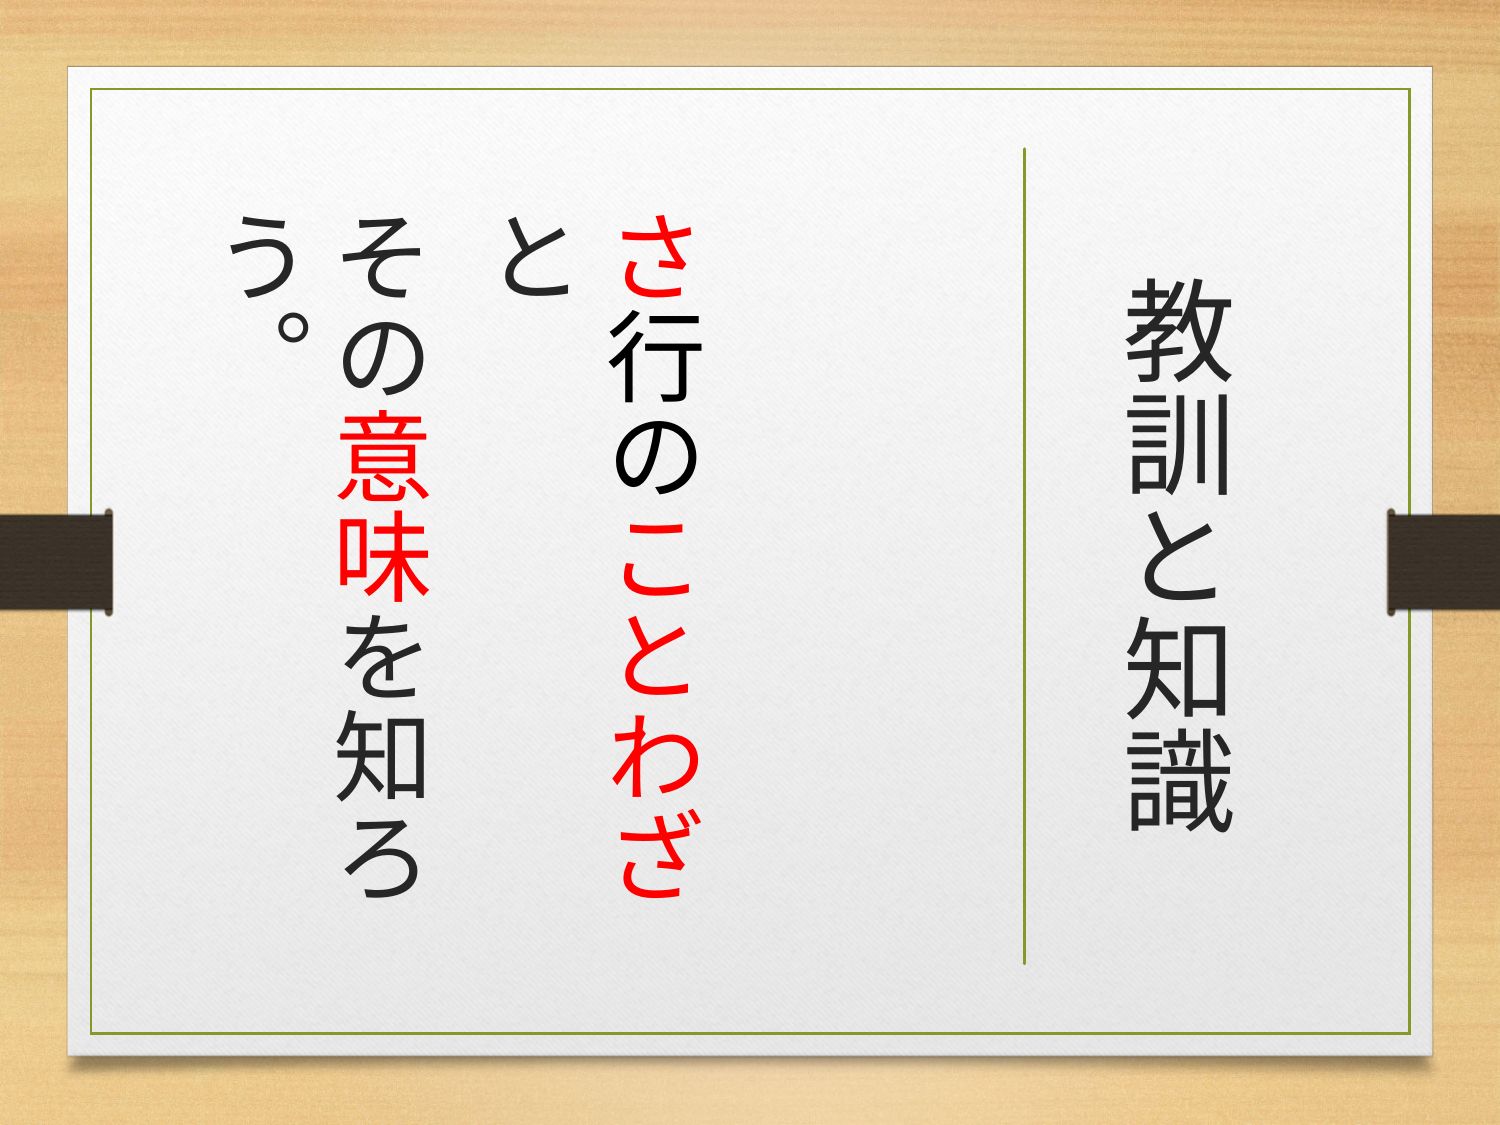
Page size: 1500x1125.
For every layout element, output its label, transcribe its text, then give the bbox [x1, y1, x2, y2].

list さ行のことわざと その意味を知ろう。 [193, 148, 1000, 964]
title 教訓と知識 [1042, 148, 1309, 964]
picture [0, 0, 1500, 1125]
